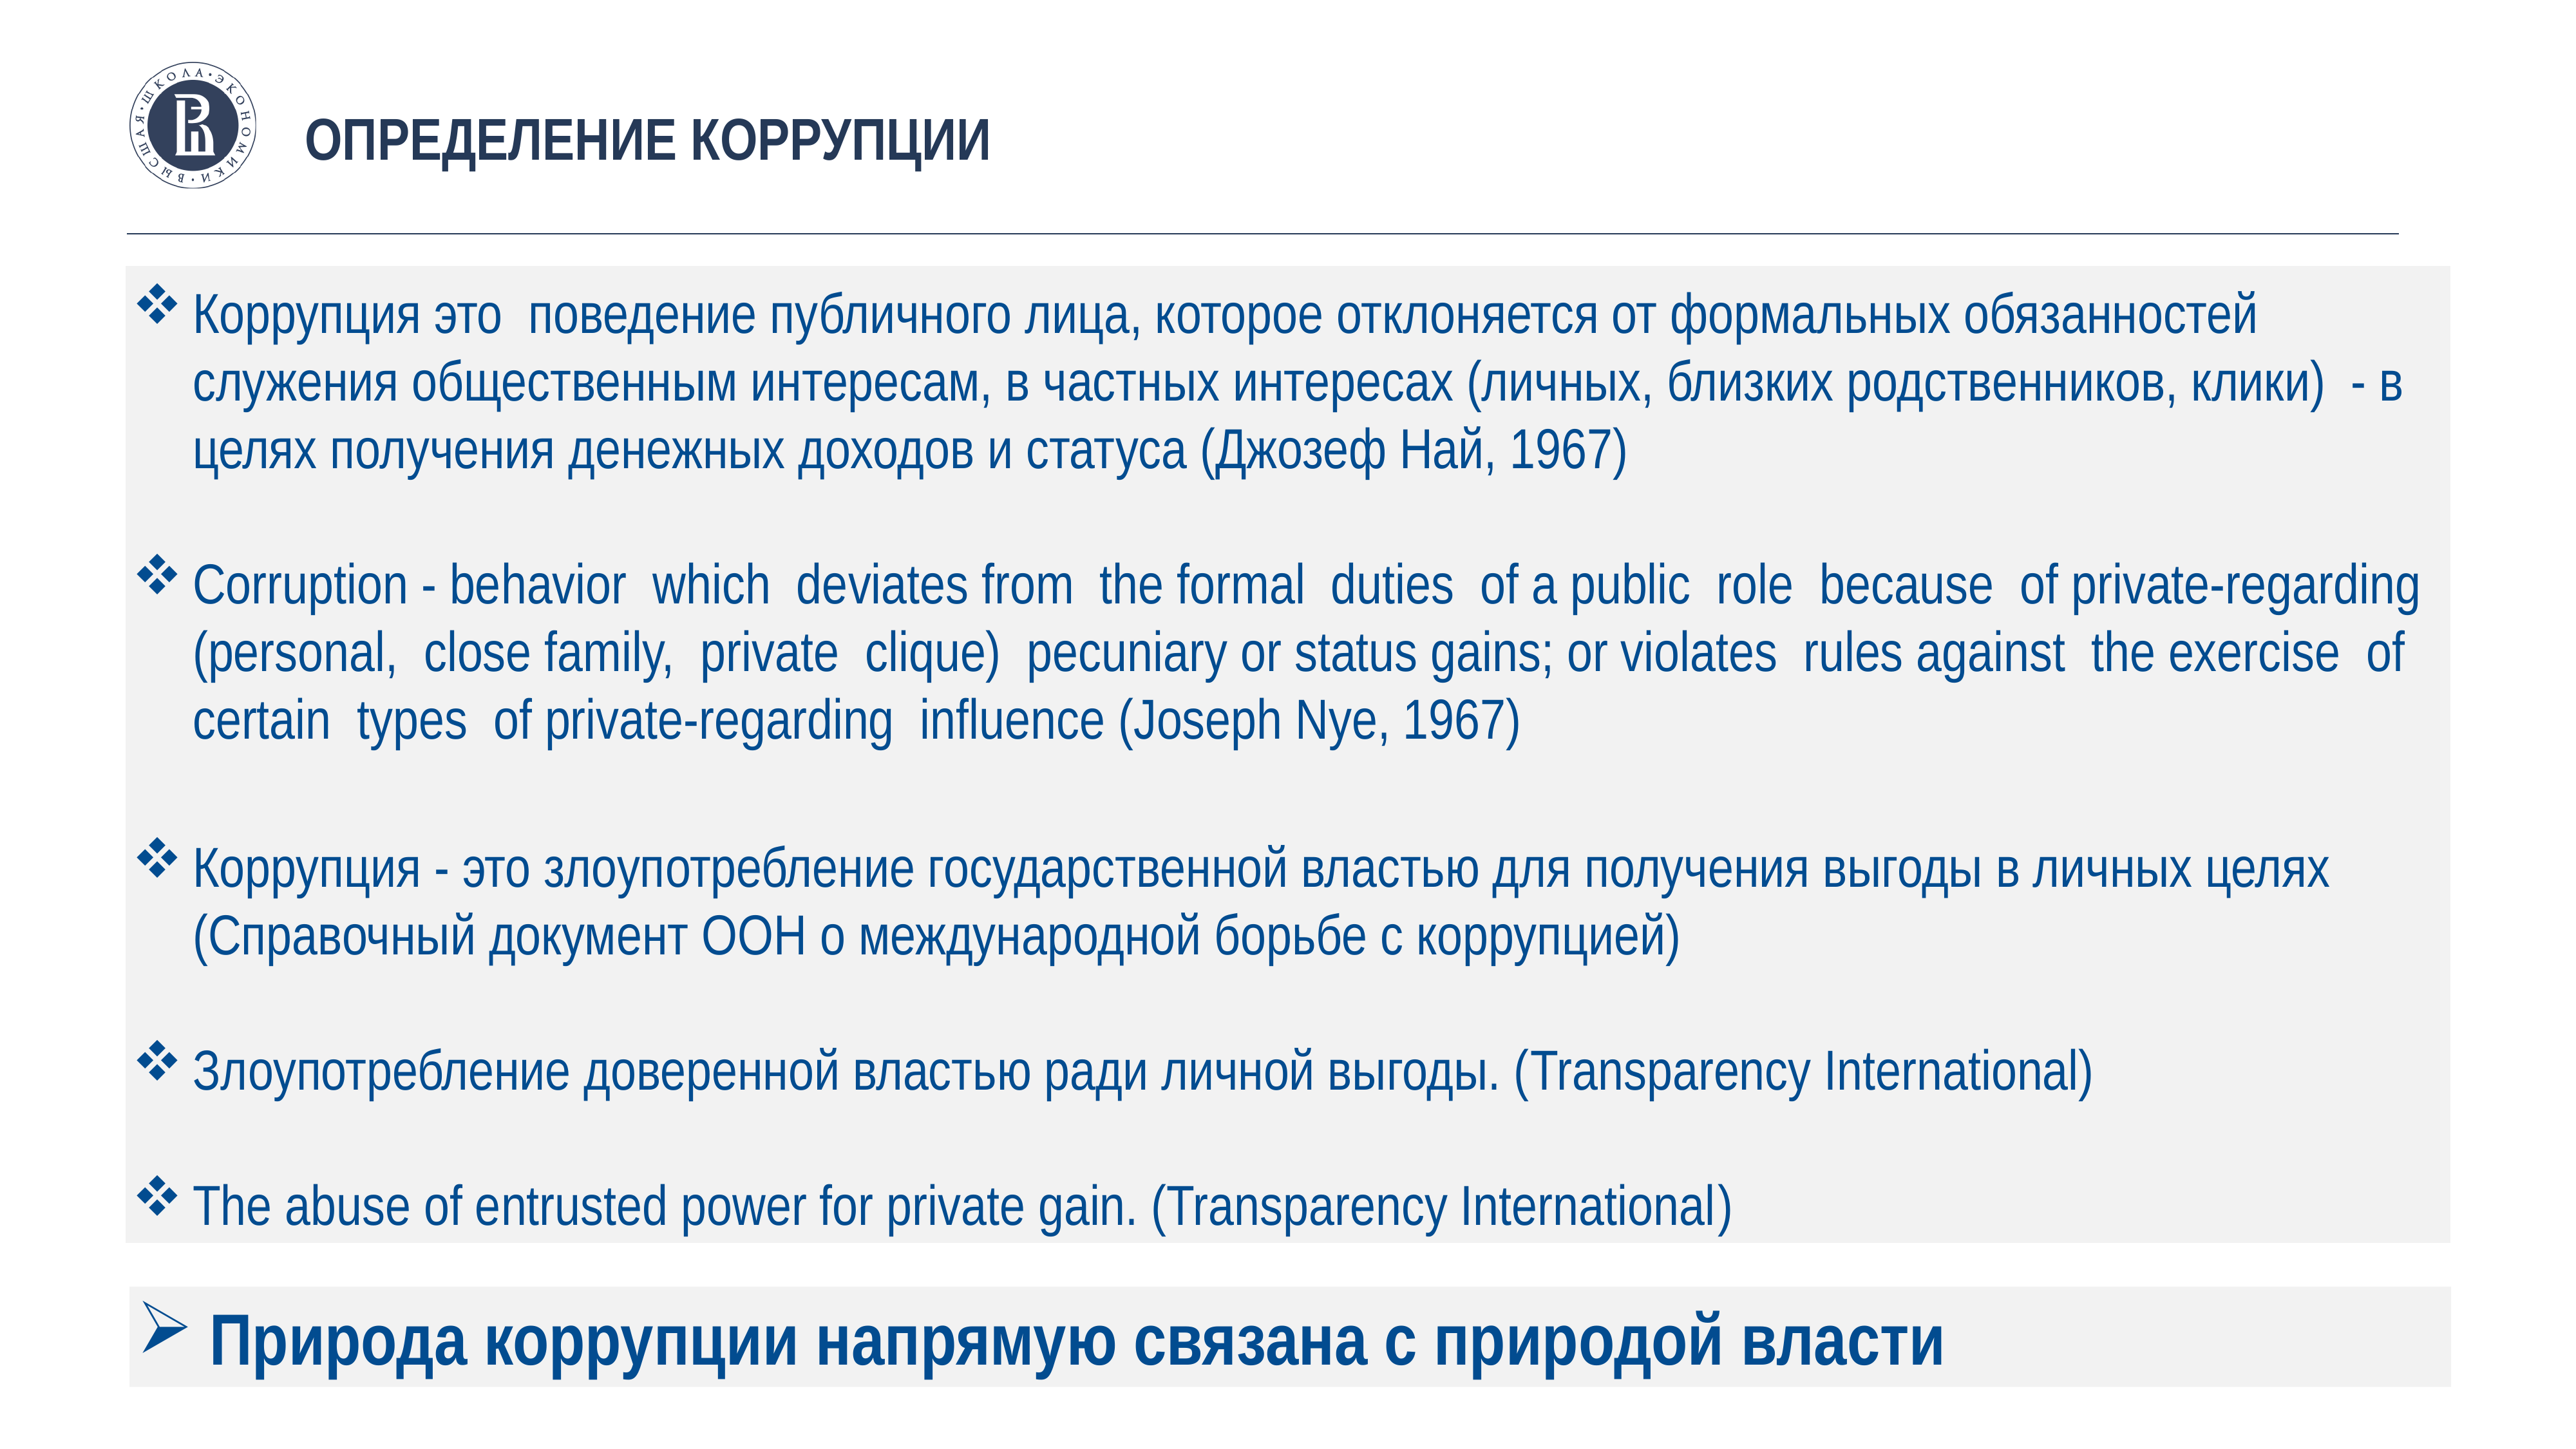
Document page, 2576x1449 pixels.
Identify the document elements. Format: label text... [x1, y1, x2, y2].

picture [129, 62, 256, 189]
text_box Коррупция это поведение публичного лица, которое отклоняется от формальных обязанностей служения общественным интересам, в частных интересах (личных, близких родственников, клики) - в целях получения денежных доходов и статуса (Джозеф Най, 1967) Corruption - behavior which deviates from the formal duties of a public role because of private-regarding (personal, close family, private clique) pecuniary or status gains; or violates rules against the exercise of certain types of private-regarding influence (Joseph Nye, 1967) Коррупция - это злоупотребление государственной властью для получения выгоды в личных целях (Справочный документ ООН о международной борьбе с коррупцией) Злоупотребление доверенной властью ради личной выгоды. (Transparency International) The abuse of entrusted power for private gain. (Transparency International) [124, 265, 2452, 1244]
text_box Природа коррупции напрямую связана с природой власти [129, 1286, 2452, 1387]
text_box Определение коррупции [295, 96, 1002, 177]
